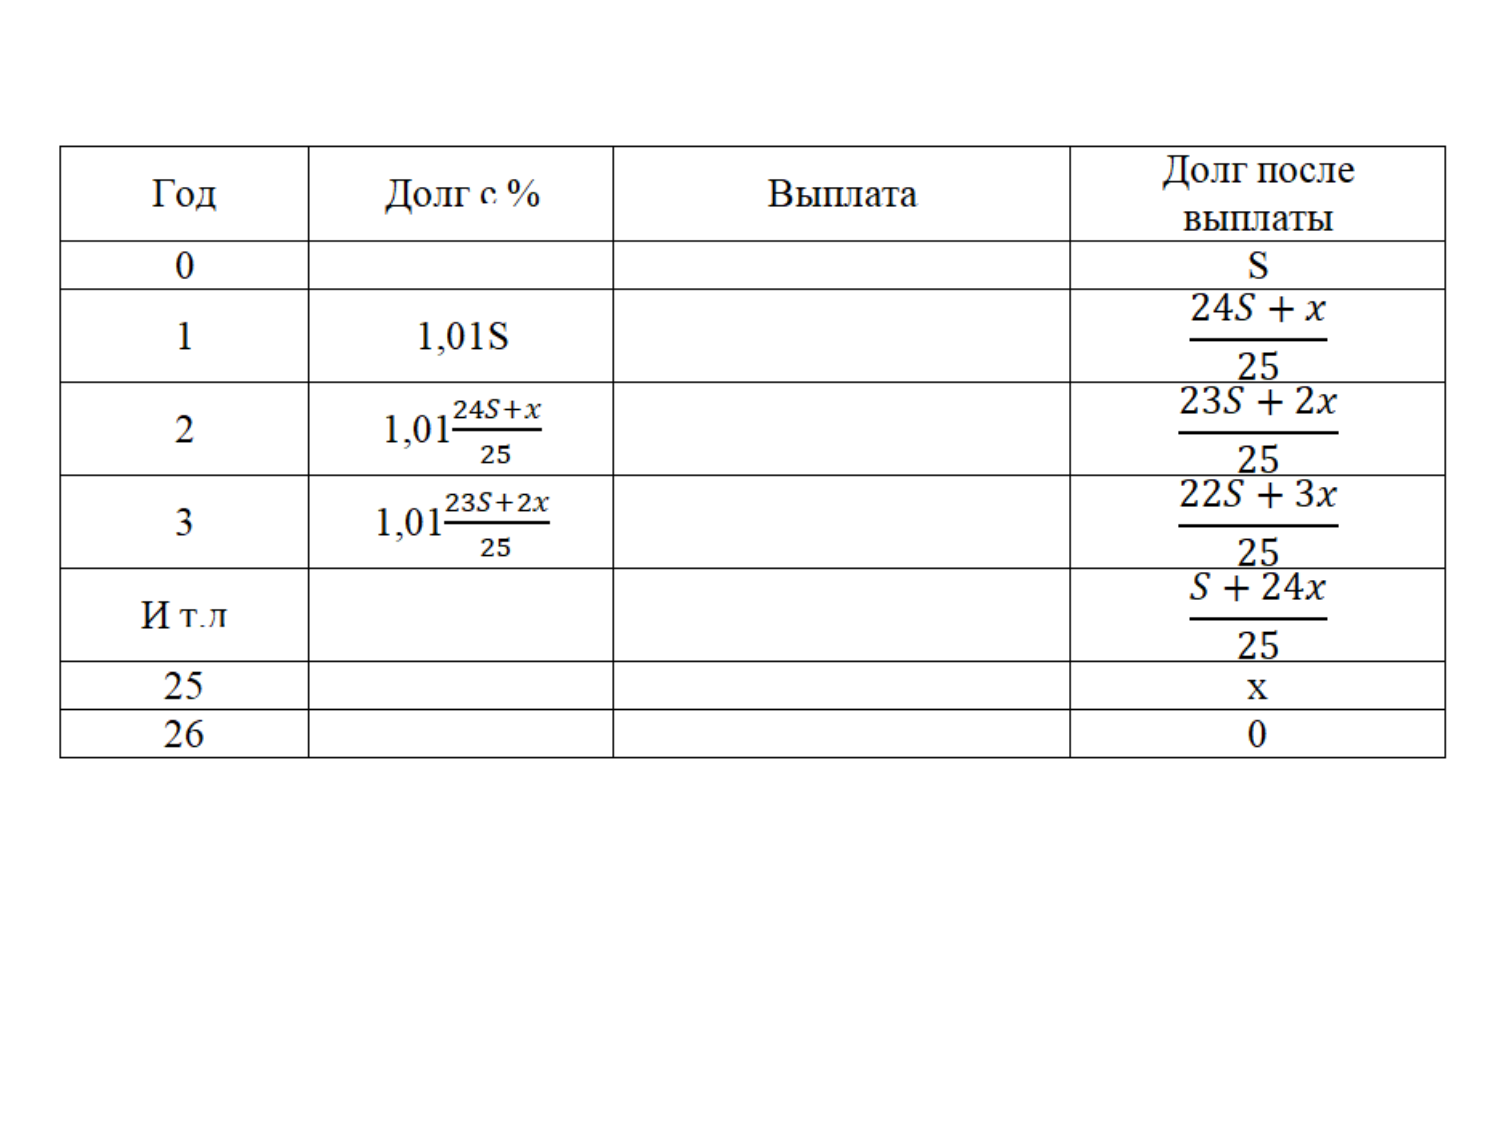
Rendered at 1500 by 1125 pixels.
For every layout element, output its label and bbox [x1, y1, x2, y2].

picture [10, 116, 1473, 786]
